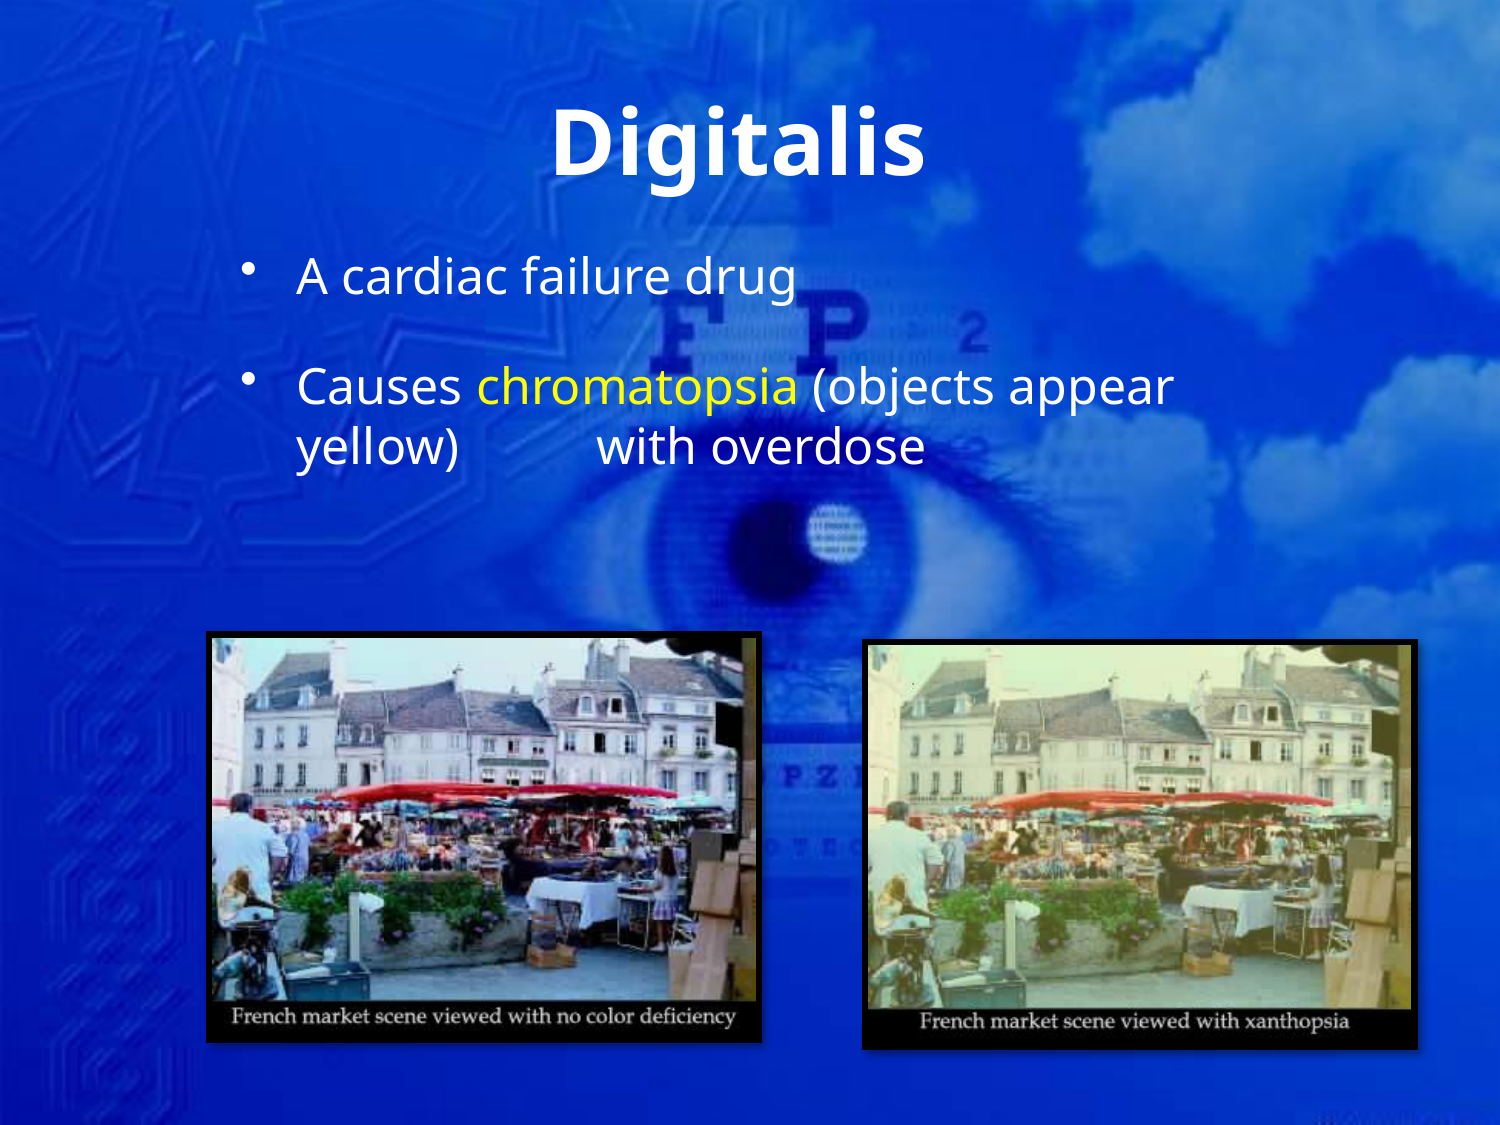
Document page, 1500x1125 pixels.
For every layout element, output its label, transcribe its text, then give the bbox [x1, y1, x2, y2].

title Digitalis [75, 45, 1425, 233]
picture [0, 0, 1500, 1125]
list A cardiac failure drug Causes chromatopsia (objects appear yellow) with overdose [225, 237, 1350, 538]
